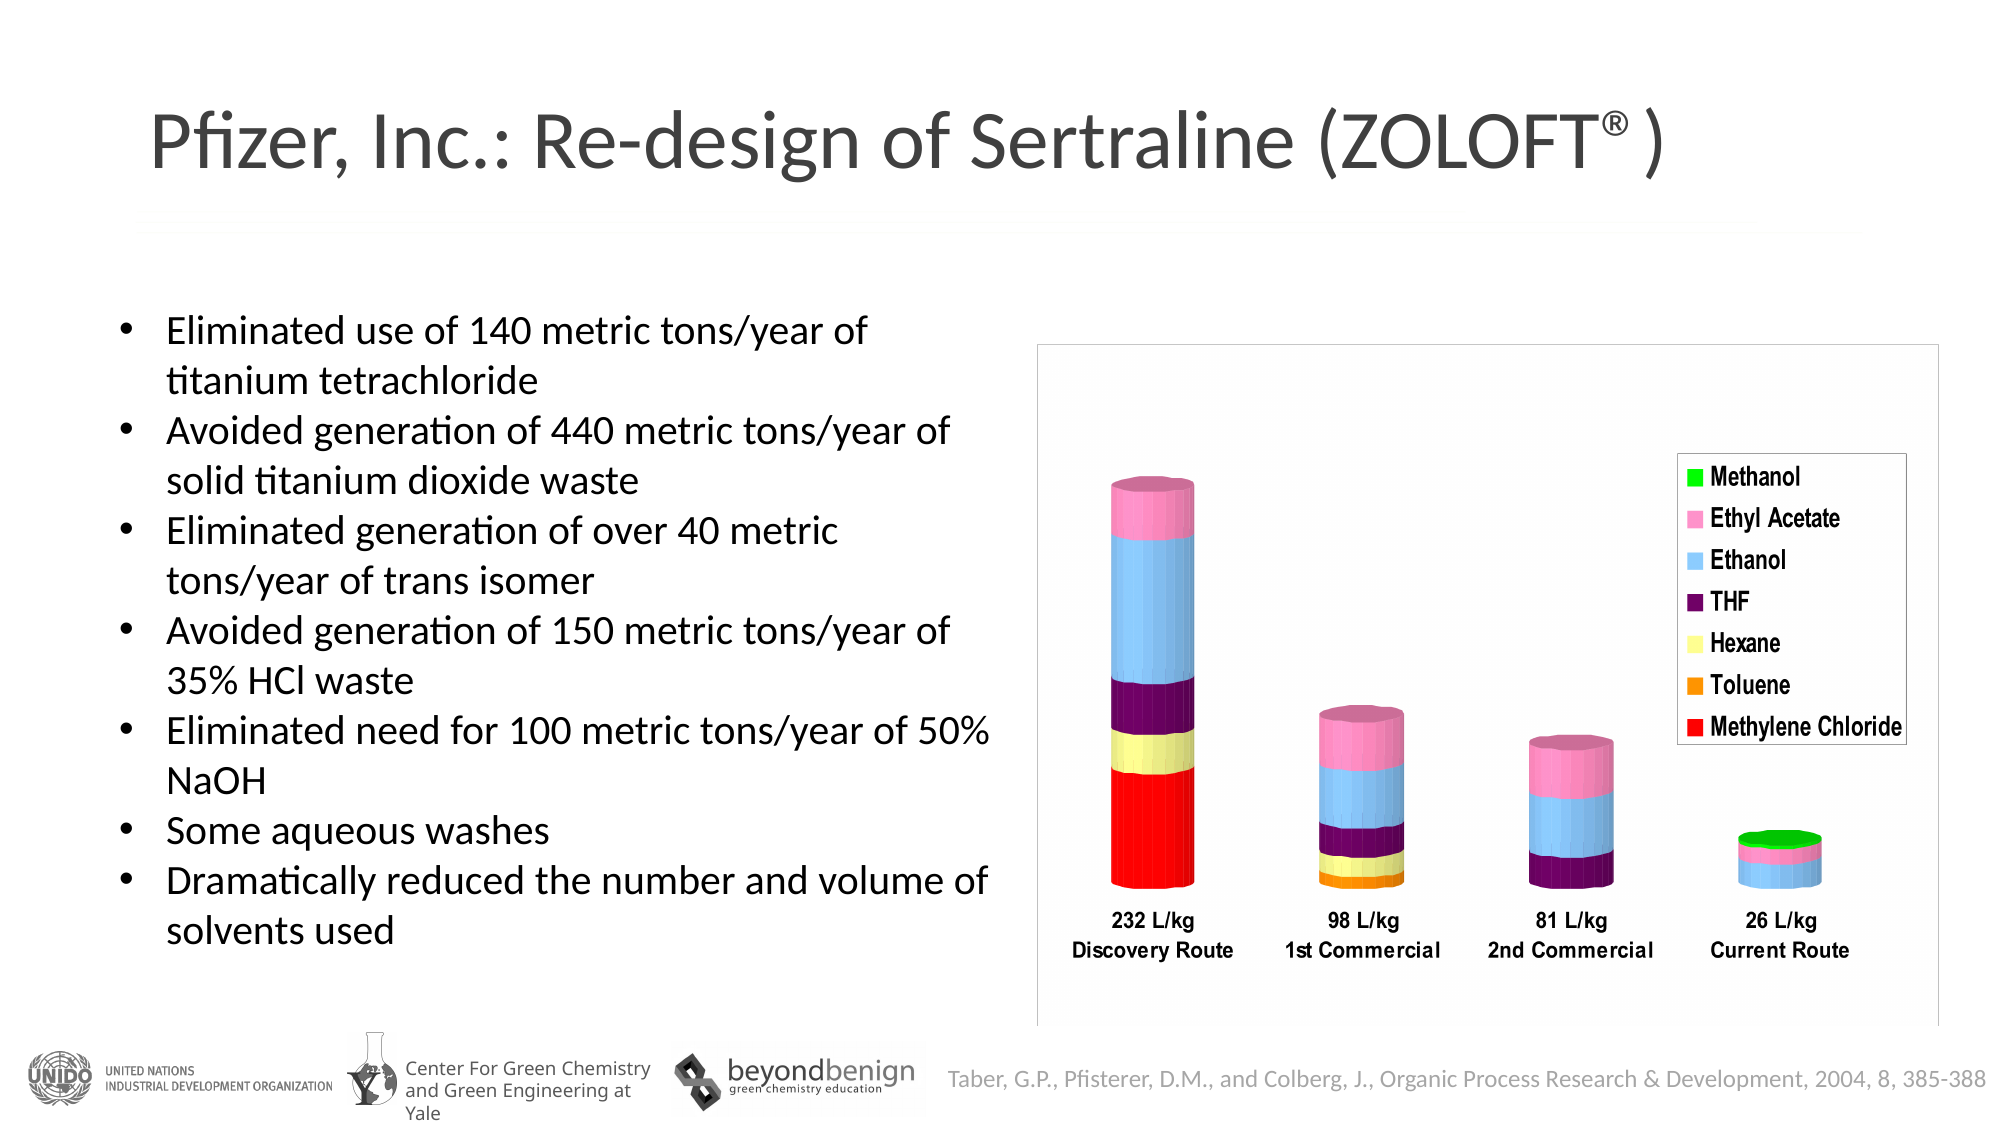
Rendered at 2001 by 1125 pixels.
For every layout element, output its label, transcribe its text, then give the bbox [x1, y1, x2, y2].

text_box Taber, G.P., Pfisterer, D.M., and Colberg, J., Organic Process Research & Development, 2004, 8, 385-388 [933, 1054, 2000, 1100]
picture [1029, 335, 1947, 1035]
text_box Eliminated use of 140 metric tons/year of titanium tetrachloride Avoided generation of 440 metric tons/year of solid titanium dioxide waste Eliminated generation of over 40 metric tons/year of trans isomer Avoided generation of 150 metric tons/year of 35% HCl waste Eliminated need for 100 metric tons/year of 50% NaOH Some aqueous washes Dramatically reduced the number and volume of solvents used [102, 295, 1018, 961]
title Pfizer, Inc.: Re-design of Sertraline (ZOLOFT®) [134, 78, 1966, 296]
